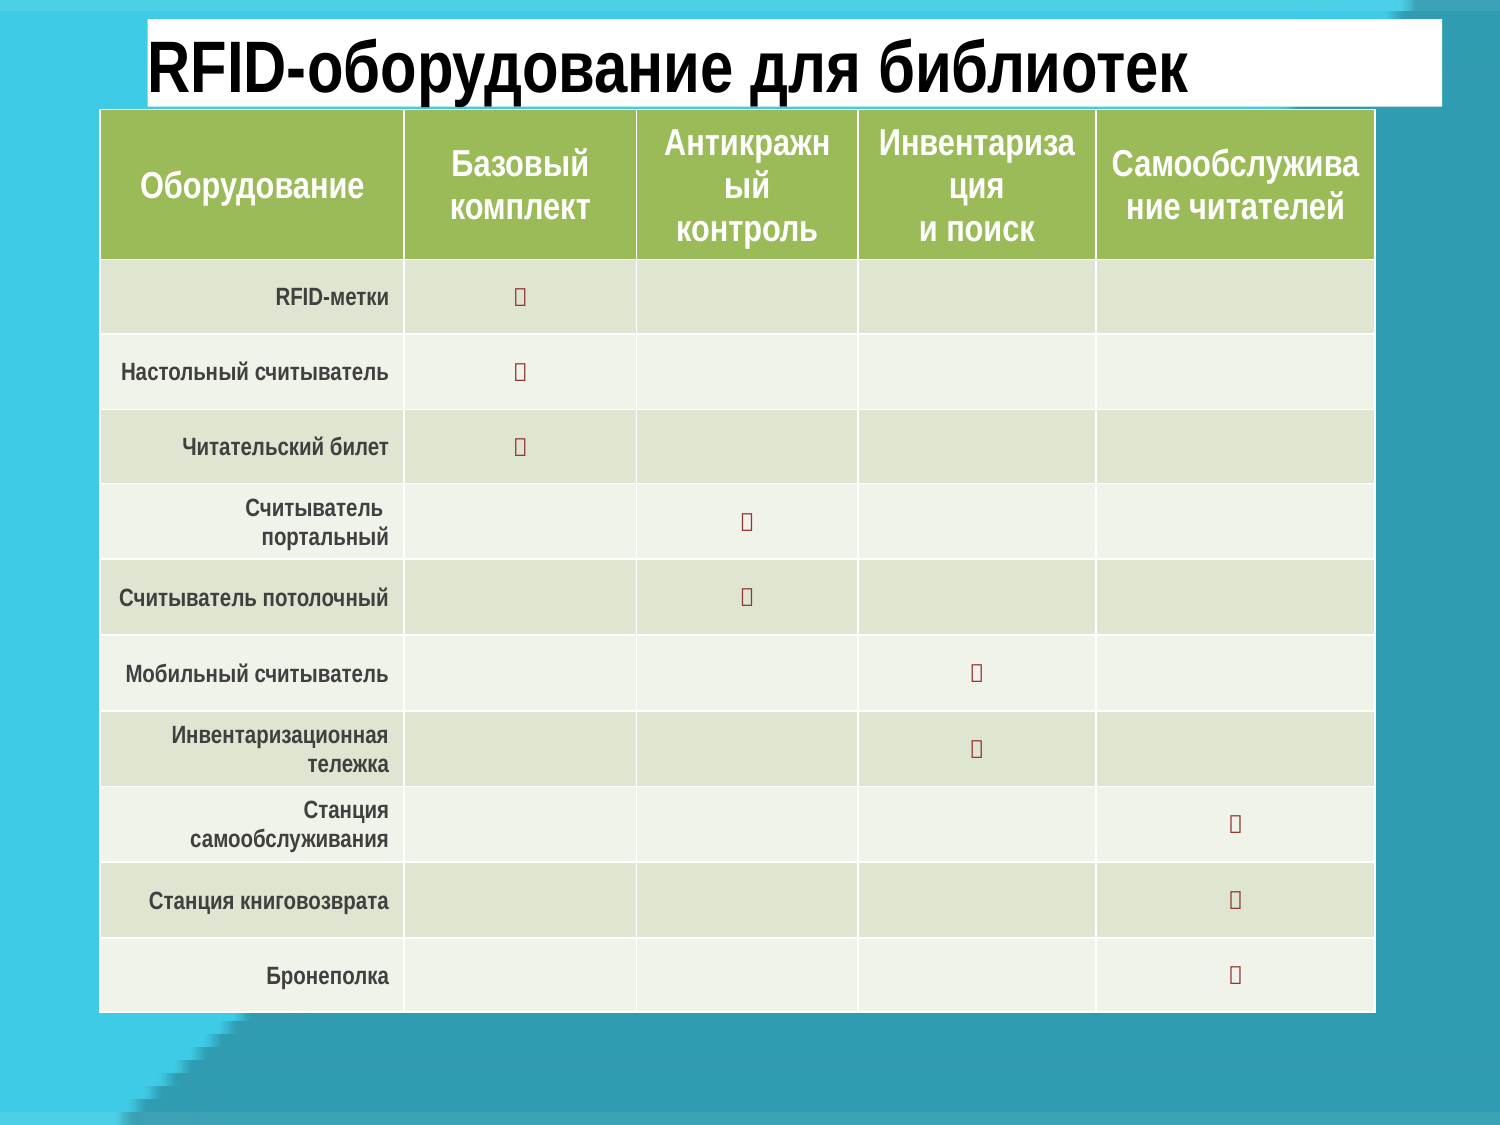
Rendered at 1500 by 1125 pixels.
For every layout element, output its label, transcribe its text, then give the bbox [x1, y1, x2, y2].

text_box RFID-оборудование для библиотек [147, 19, 1443, 107]
picture [0, 0, 1500, 1125]
table_header Оборудование [101, 110, 403, 259]
table_cell [637, 335, 857, 409]
table_cell [637, 712, 857, 786]
table_cell [405, 560, 636, 634]
table_cell [637, 636, 857, 710]
table_cell [859, 335, 1095, 409]
table_cell [859, 863, 1095, 937]
table_cell  [1097, 939, 1374, 1011]
table_cell Настольный считыватель [101, 335, 403, 409]
table_cell [859, 939, 1095, 1011]
table_cell  [1097, 863, 1374, 937]
table_cell  [405, 335, 636, 409]
table_cell [859, 787, 1095, 861]
table_cell Инвентаризационная тележка [101, 712, 403, 786]
table_cell Считыватель портальный [101, 484, 403, 558]
table_cell Бронеполка [101, 939, 403, 1011]
table_cell  [859, 636, 1095, 710]
table_cell  [637, 484, 857, 558]
table_cell Мобильный считыватель [101, 636, 403, 710]
table_cell [637, 787, 857, 861]
table_cell [637, 939, 857, 1011]
table_cell  [1097, 787, 1374, 861]
table_cell [1097, 335, 1374, 409]
table_cell Читательский билет [101, 410, 403, 483]
table_cell [859, 410, 1095, 483]
table_cell [637, 260, 857, 333]
table_header Базовый комплект [405, 110, 636, 259]
table_cell [1097, 410, 1374, 483]
table_cell RFID-метки [101, 260, 403, 333]
table_cell [859, 560, 1095, 634]
table_header Инвентаризация и поиск [859, 110, 1095, 259]
table_cell [405, 484, 636, 558]
table_cell [405, 863, 636, 937]
table_cell [859, 484, 1095, 558]
table_cell  [405, 260, 636, 333]
table_cell [1097, 712, 1374, 786]
table_header Самообслуживание читателей [1097, 110, 1374, 259]
table_cell  [859, 712, 1095, 786]
table_cell [405, 939, 636, 1011]
table_cell  [637, 560, 857, 634]
table_cell [859, 260, 1095, 333]
table_header Антикражный контроль [637, 110, 857, 259]
table_cell [1097, 260, 1374, 333]
table_cell Станция самообслуживания [101, 787, 403, 861]
table_cell [405, 787, 636, 861]
table_cell  [405, 410, 636, 483]
table_cell [405, 636, 636, 710]
table_cell [637, 410, 857, 483]
table_cell Считыватель потолочный [101, 560, 403, 634]
table_cell Станция книговозврата [101, 863, 403, 937]
table_cell [1097, 560, 1374, 634]
table_cell [1097, 636, 1374, 710]
table_cell [1097, 484, 1374, 558]
table_cell [637, 863, 857, 937]
table_cell [405, 712, 636, 786]
